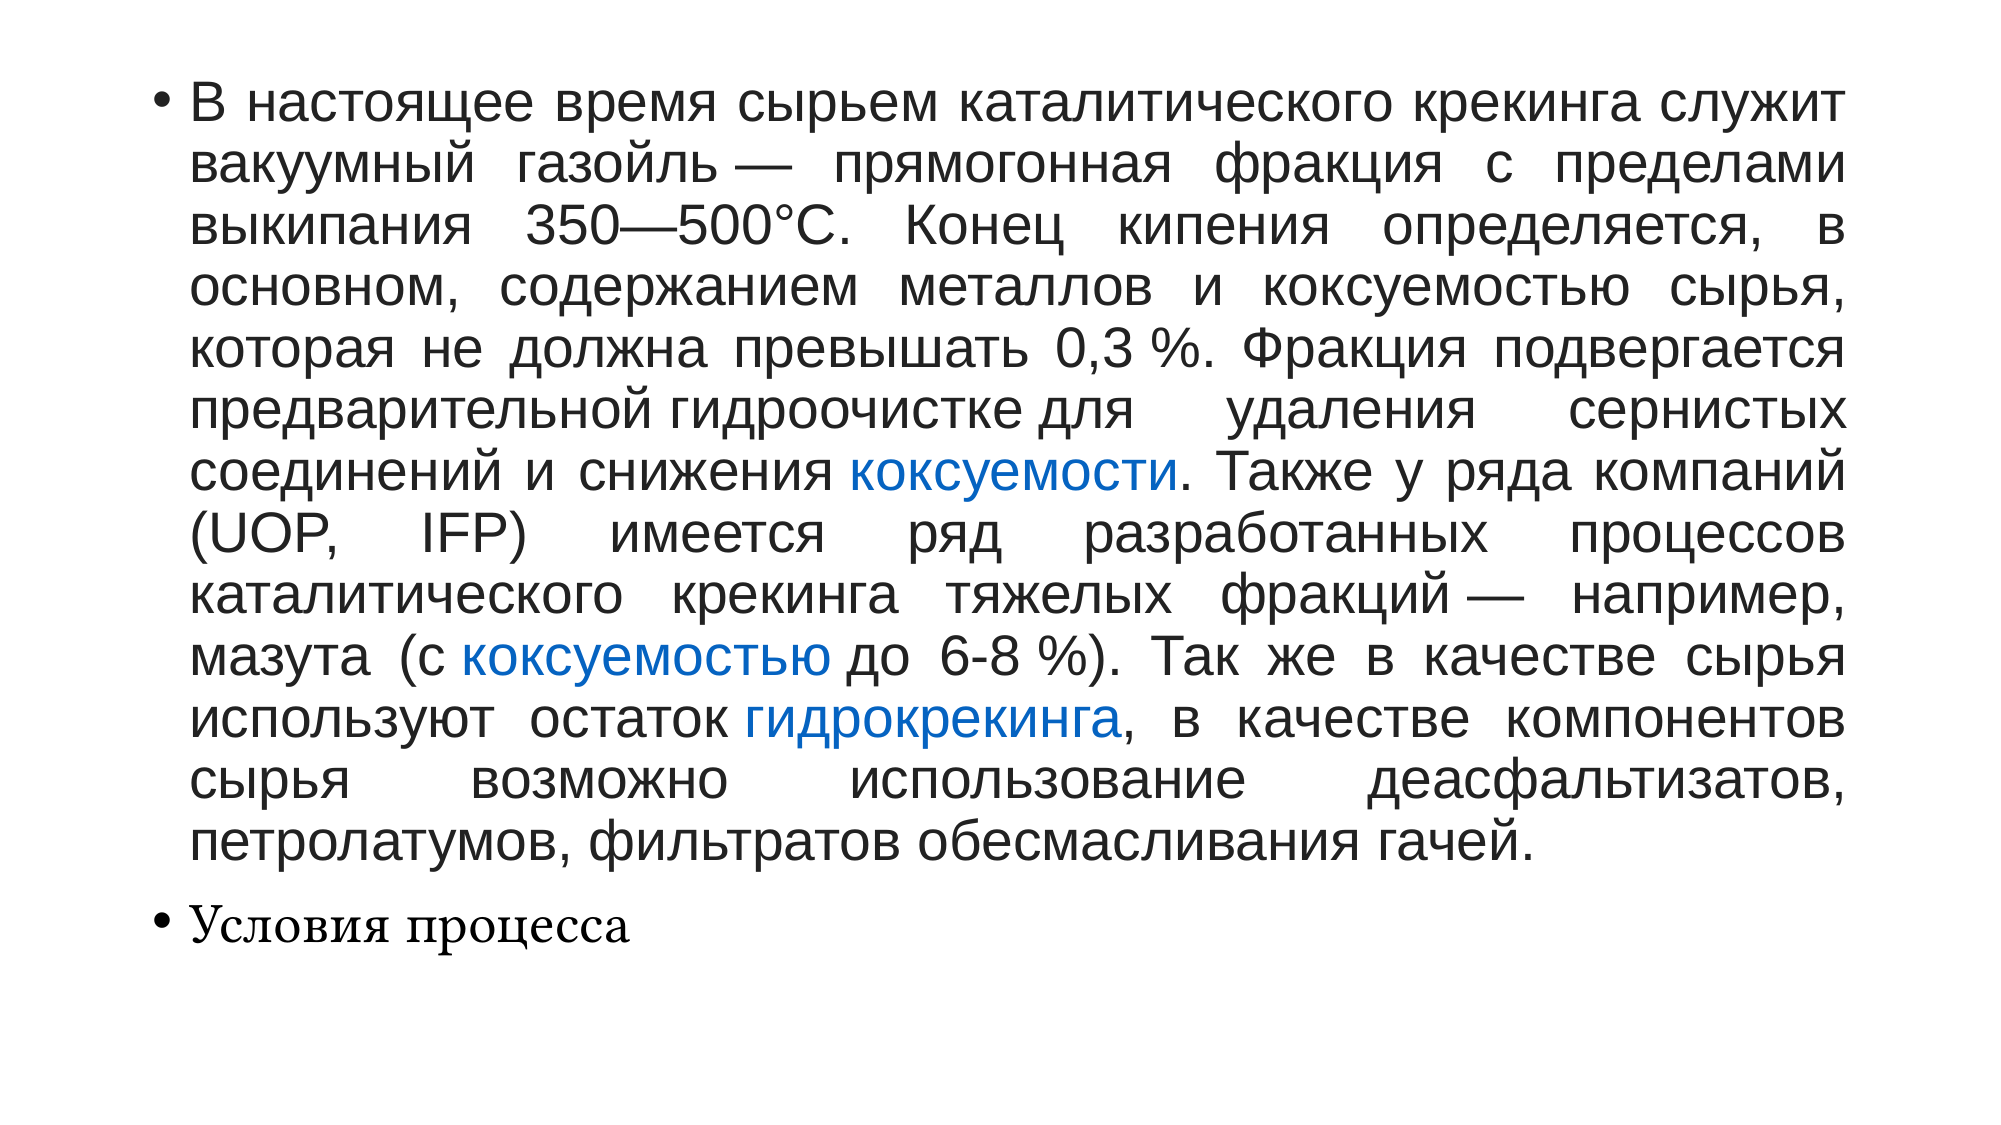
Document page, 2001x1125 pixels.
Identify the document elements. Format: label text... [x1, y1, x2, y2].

list В настоящее время сырьем каталитического крекинга служит вакуумный газойль — прямогонная фракция с пределами выкипания 350—500°С. Конец кипения определяется, в основном, содержанием металлов и коксуемостью сырья, которая не должна превышать 0,3 %. Фракция подвергается предварительной гидроочистке для удаления сернистых соединений и снижения коксуемости. Также у ряда компаний (UOP, IFP) имеется ряд разработанных процессов каталитического крекинга тяжелых фракций — например, мазута (с коксуемостью до 6-8 %). Так же в качестве сырья используют остаток гидрокрекинга, в качестве компонентов сырья возможно использование деасфальтизатов, петролатумов, фильтратов обесмасливания гачей. Условия процесса [137, 64, 1863, 1014]
